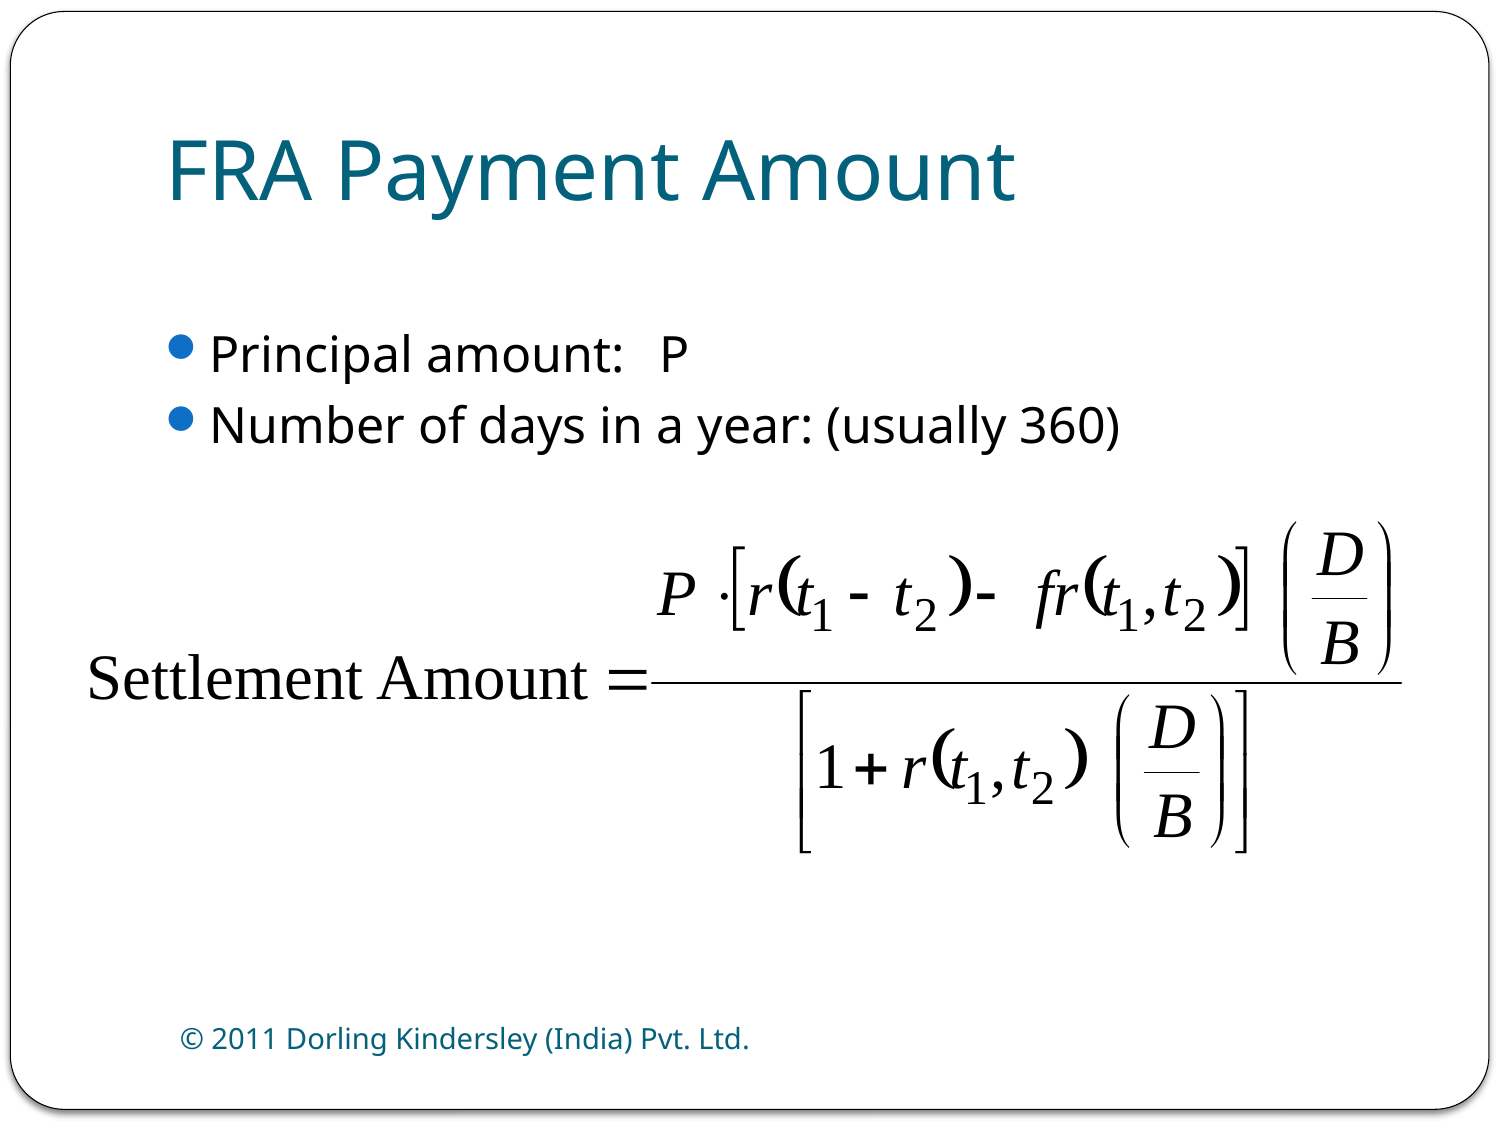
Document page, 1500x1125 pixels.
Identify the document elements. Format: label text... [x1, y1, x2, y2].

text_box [82, 513, 1410, 862]
footer © 2011 Dorling Kindersley (India) Pvt. Ltd. [149, 1012, 788, 1091]
title FRA Payment Amount [149, 44, 1426, 233]
list Principal amount: P Number of days in a year: (usually 360) [149, 237, 1426, 988]
